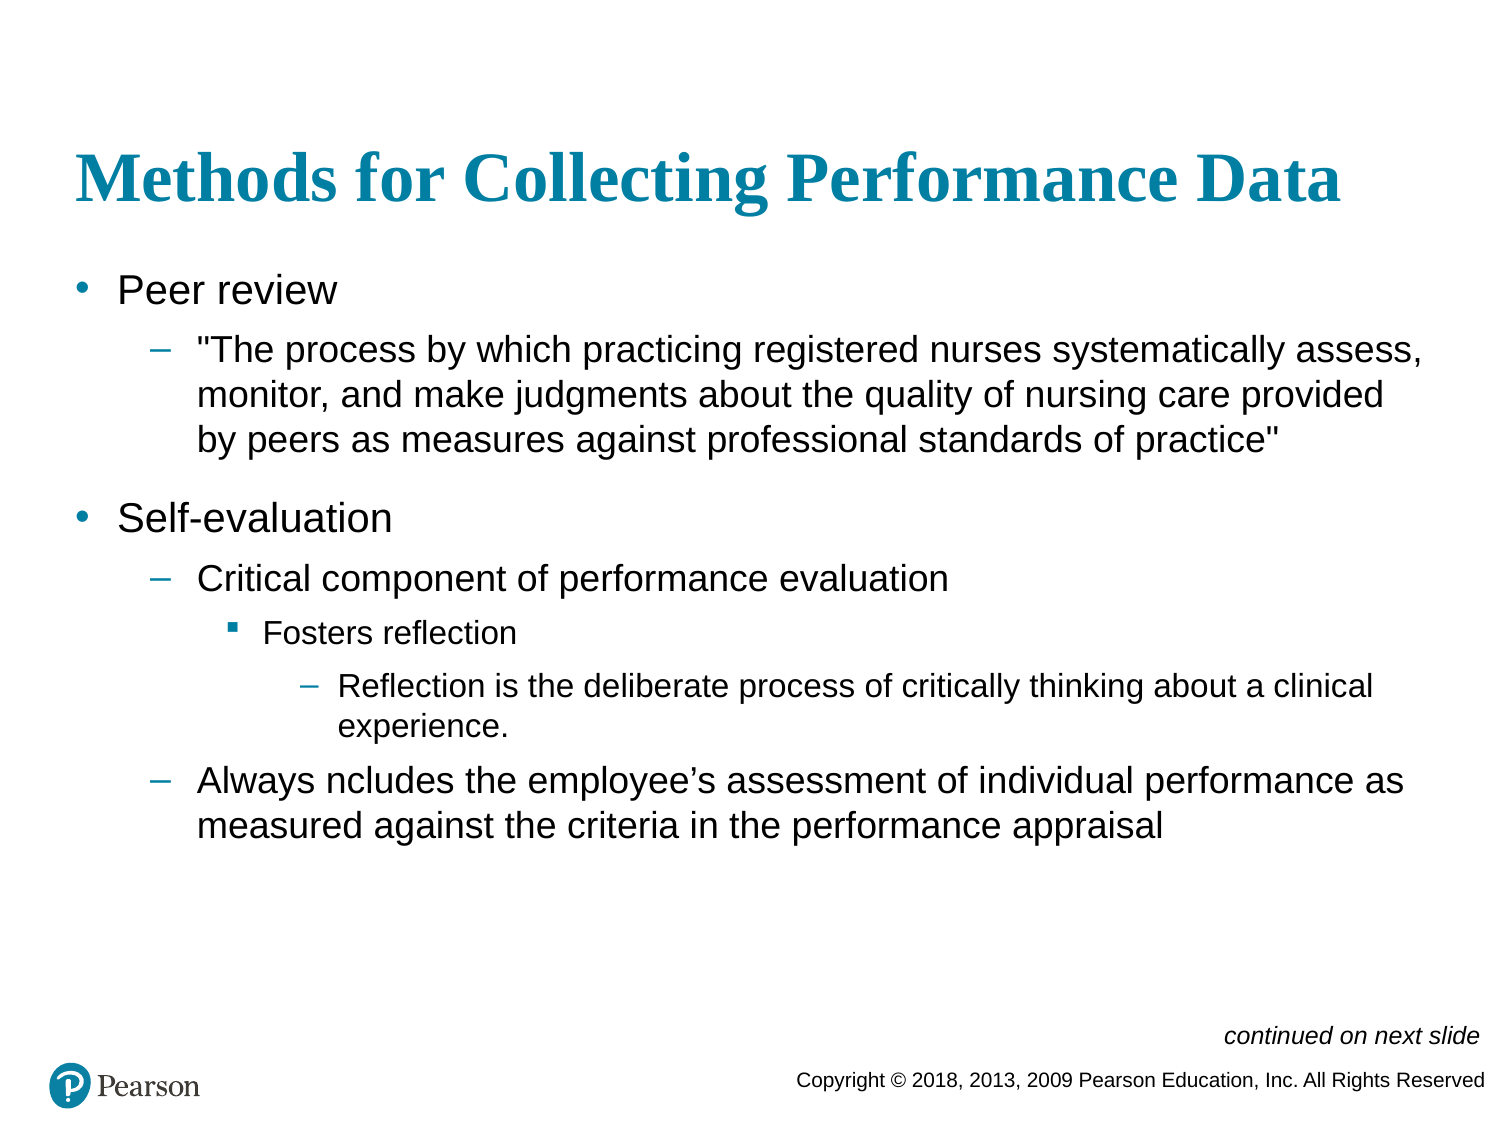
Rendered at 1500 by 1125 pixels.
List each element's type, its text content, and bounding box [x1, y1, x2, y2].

title Methods for Collecting Performance Data [75, 35, 1425, 216]
list Peer review "The process by which practicing registered nurses systematically assess, monitor, and make judgments about the quality of nursing care provided by peers as measures against professional standards of practice" Self-evaluation Critical component of performance evaluation Fosters reflection Reflection is the deliberate process of critically thinking about a clinical experience. Always ncludes the employee’s assessment of individual performance as measured against the criteria in the performance appraisal [75, 262, 1425, 1005]
text_box continued on next slide [1209, 1012, 1496, 1058]
